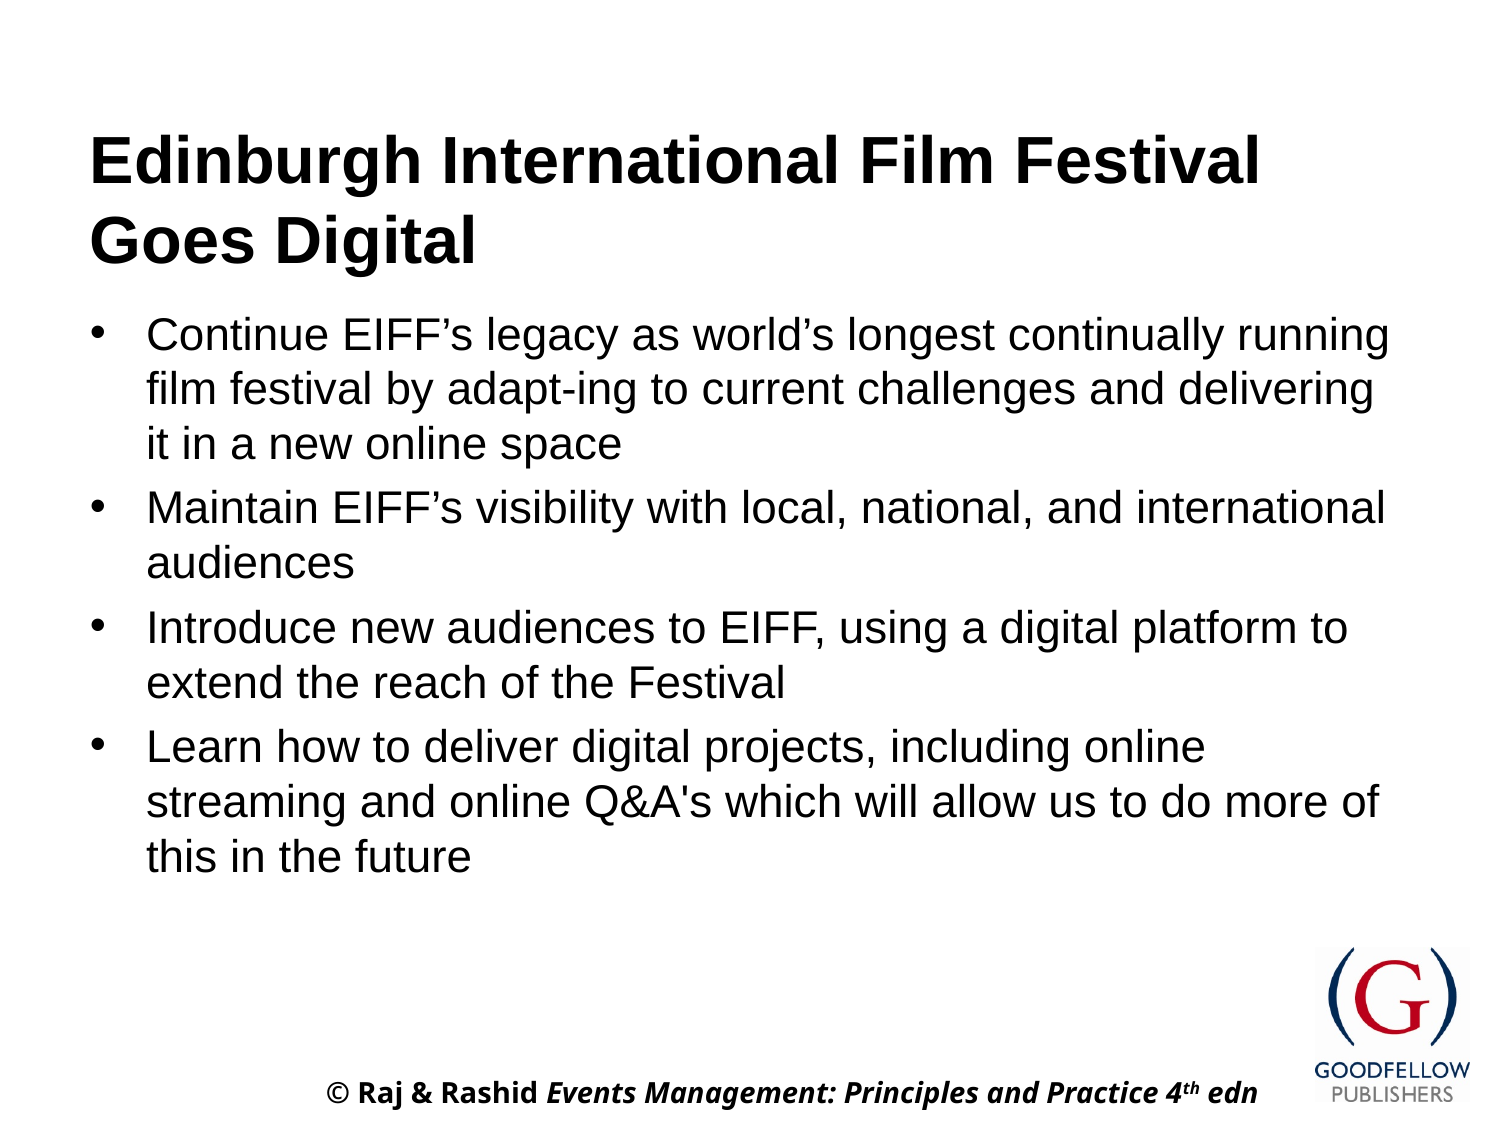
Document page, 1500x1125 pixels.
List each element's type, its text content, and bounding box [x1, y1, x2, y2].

title Edinburgh International Film Festival Goes Digital [75, 109, 1425, 268]
list Continue EIFF’s legacy as world’s longest continually running film festival by adapt-ing to current challenges and delivering it in a new online space Maintain EIFF’s visibility with local, national, and international audiences Introduce new audiences to EIFF, using a digital platform to extend the reach of the Festival Learn how to deliver digital projects, including online streaming and online Q&A's which will allow us to do more of this in the future [75, 296, 1425, 923]
picture [1315, 947, 1470, 1102]
